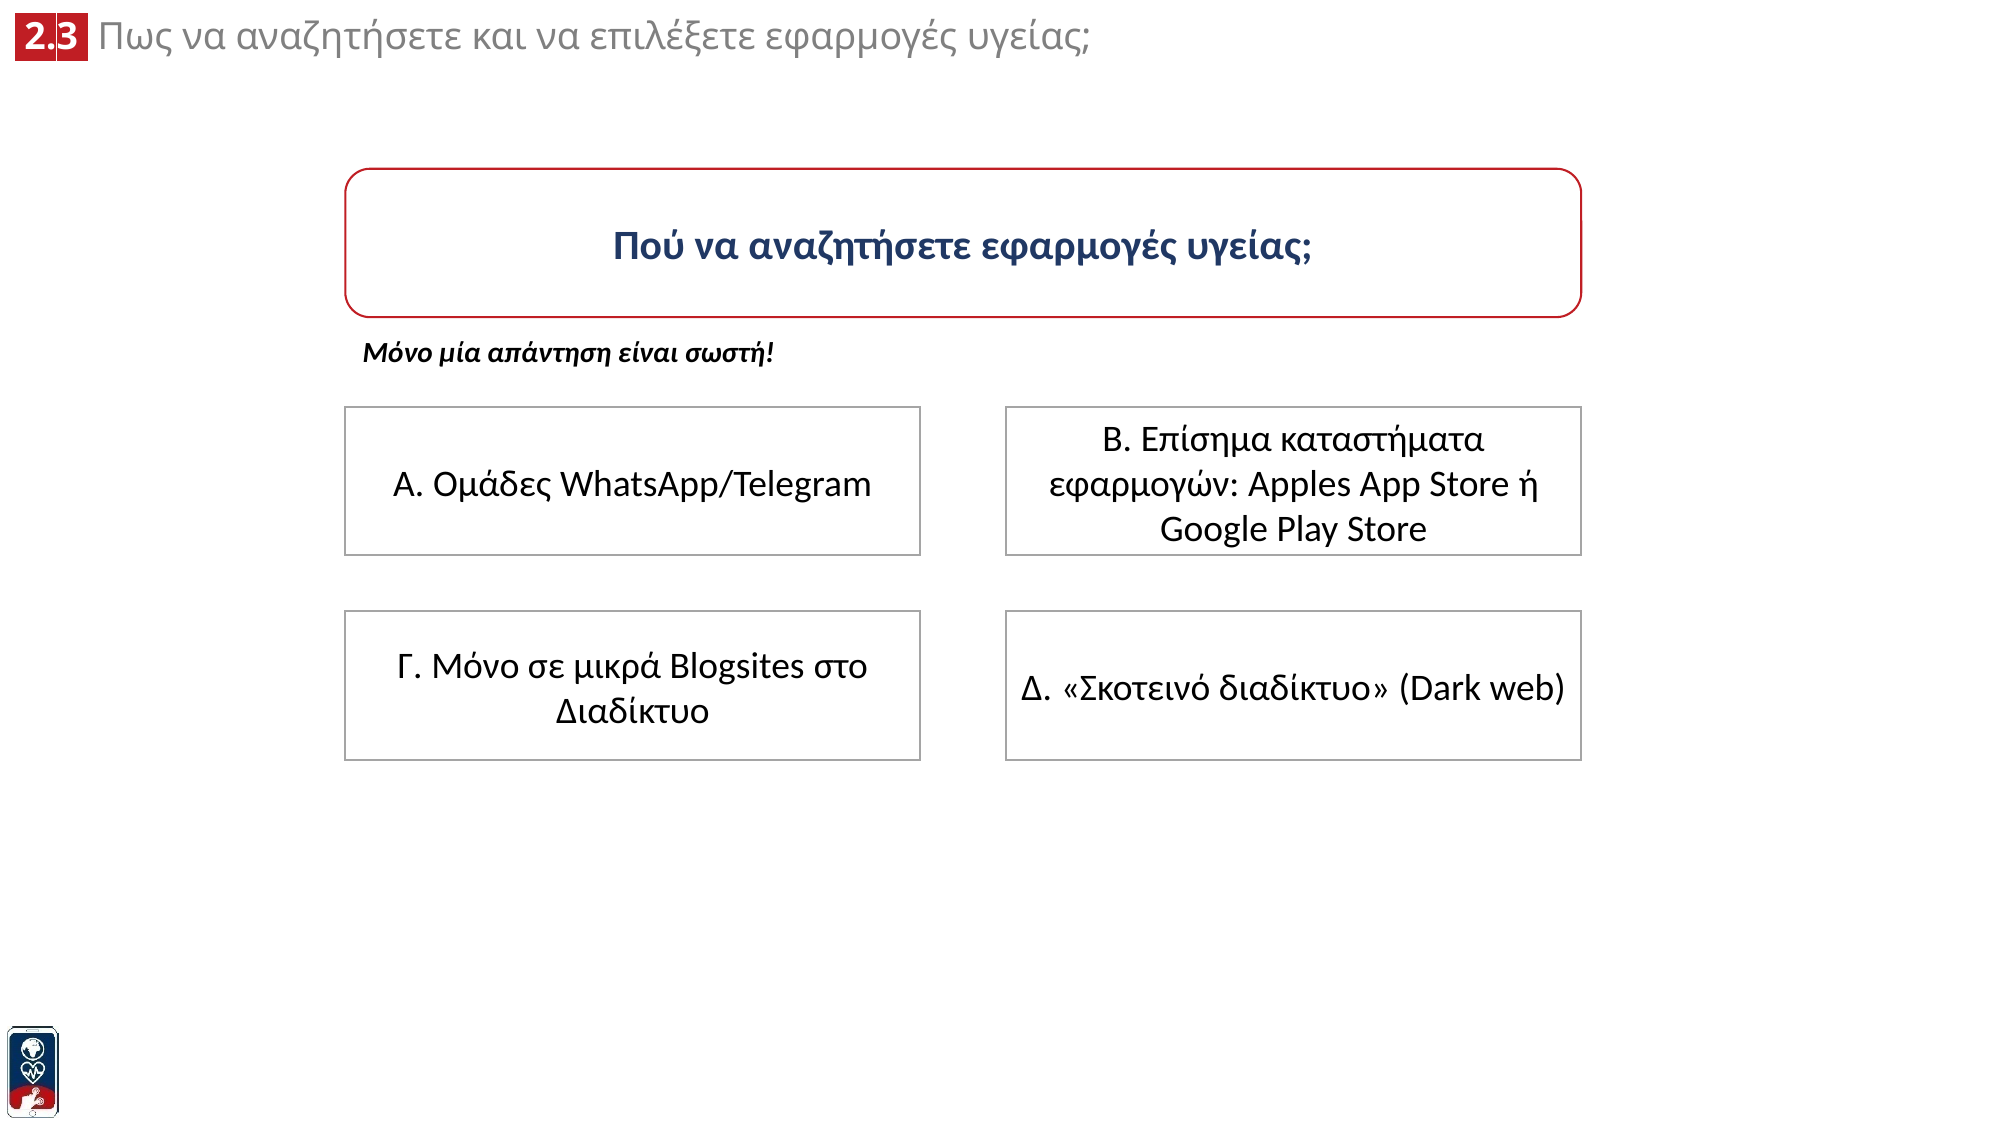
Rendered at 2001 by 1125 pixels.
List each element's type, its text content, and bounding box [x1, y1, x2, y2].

text_box Πού να αναζητήσετε εφαρμογές υγείας; [344, 167, 1583, 319]
text_box B. Επίσημα καταστήματα εφαρμογών: Apples App Store ή Google Play Store [1005, 406, 1582, 556]
picture [7, 1026, 59, 1118]
text_box Γ. Μόνο σε μικρά Blogsites στο Διαδίκτυο [344, 610, 921, 761]
text_box Δ. «Σκοτεινό διαδίκτυο» (Dark web) [1005, 610, 1582, 761]
text_box A. Ομάδες WhatsApp/Telegram [344, 406, 921, 556]
text_box Μόνο μία απάντηση είναι σωστή! [347, 325, 790, 376]
